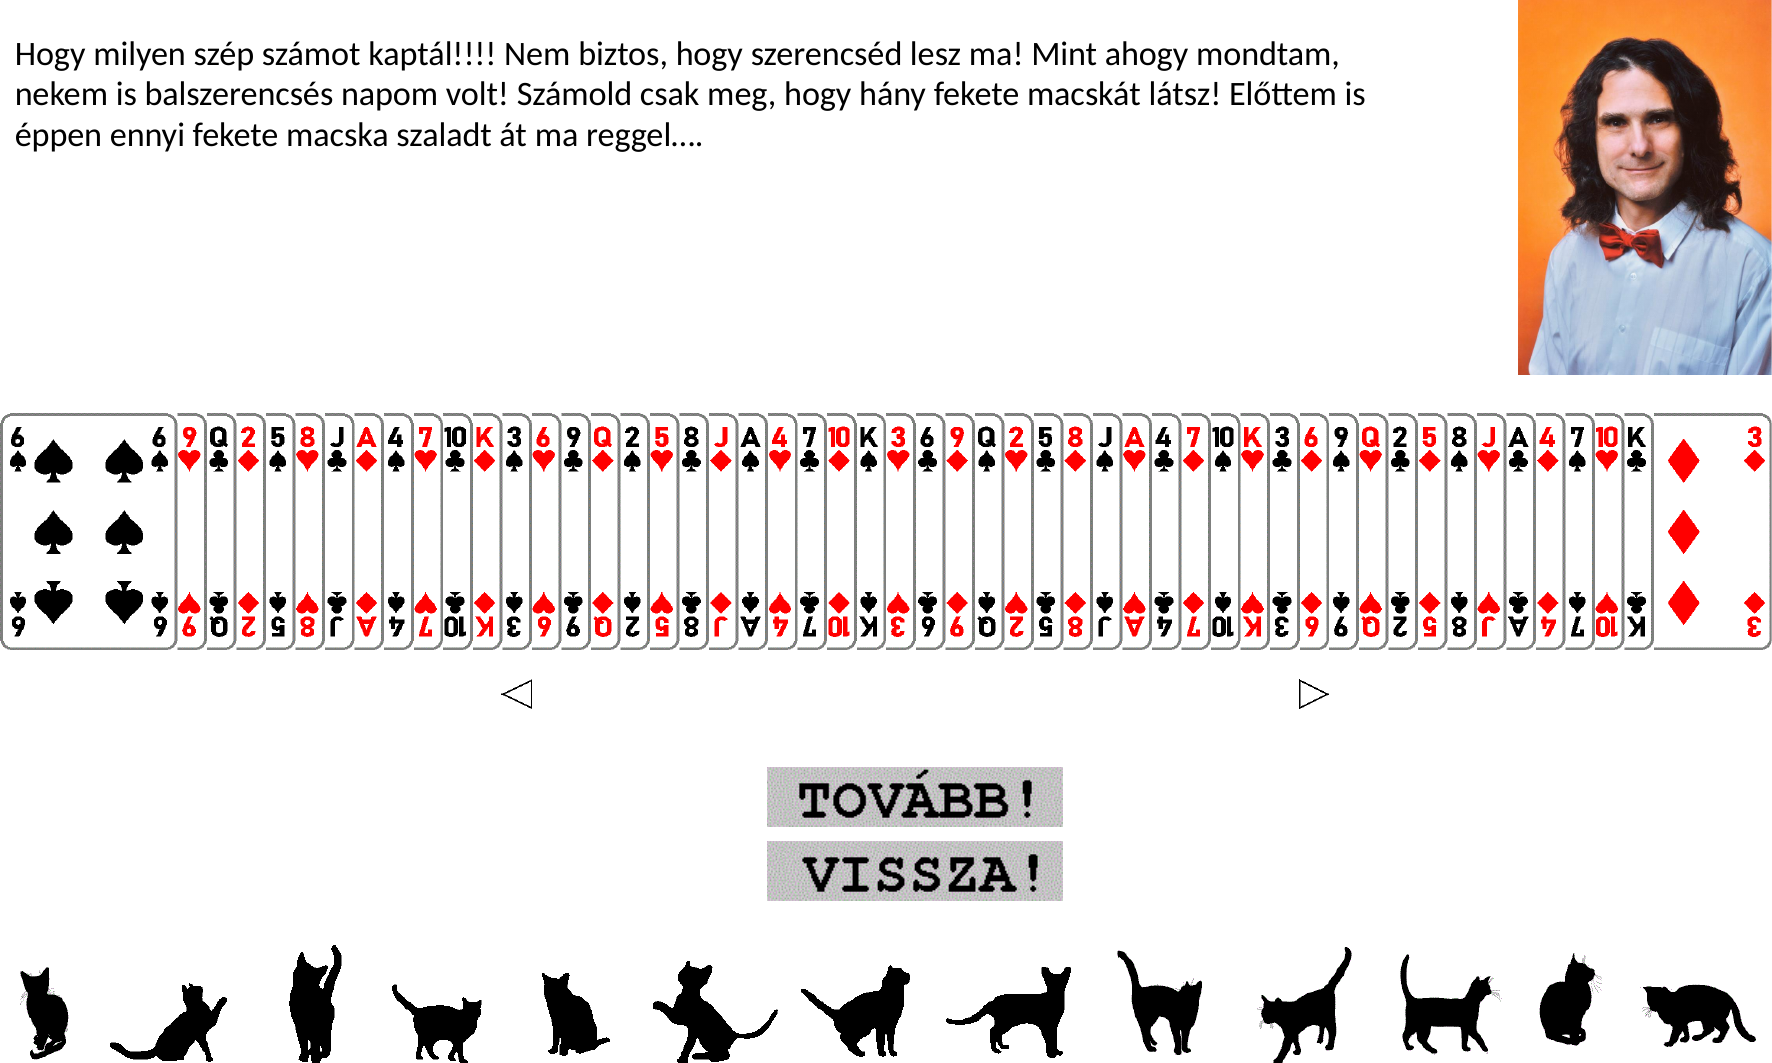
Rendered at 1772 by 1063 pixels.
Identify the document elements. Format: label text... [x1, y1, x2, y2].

picture [767, 841, 1063, 901]
picture [1518, 0, 1772, 375]
picture [0, 413, 1772, 650]
picture [767, 767, 1063, 827]
picture [0, 943, 1772, 1063]
picture [501, 679, 532, 709]
picture [1299, 679, 1329, 709]
text_box Hogy milyen szép számot kaptál!!!! Nem biztos, hogy szerencséd lesz ma! Mint ahogy mondtam, nekem is balszerencsés napom volt! Számold csak meg, hogy hány fekete macskát látsz! Előttem is éppen ennyi fekete macska szaladt át ma reggel…. [0, 23, 1385, 161]
